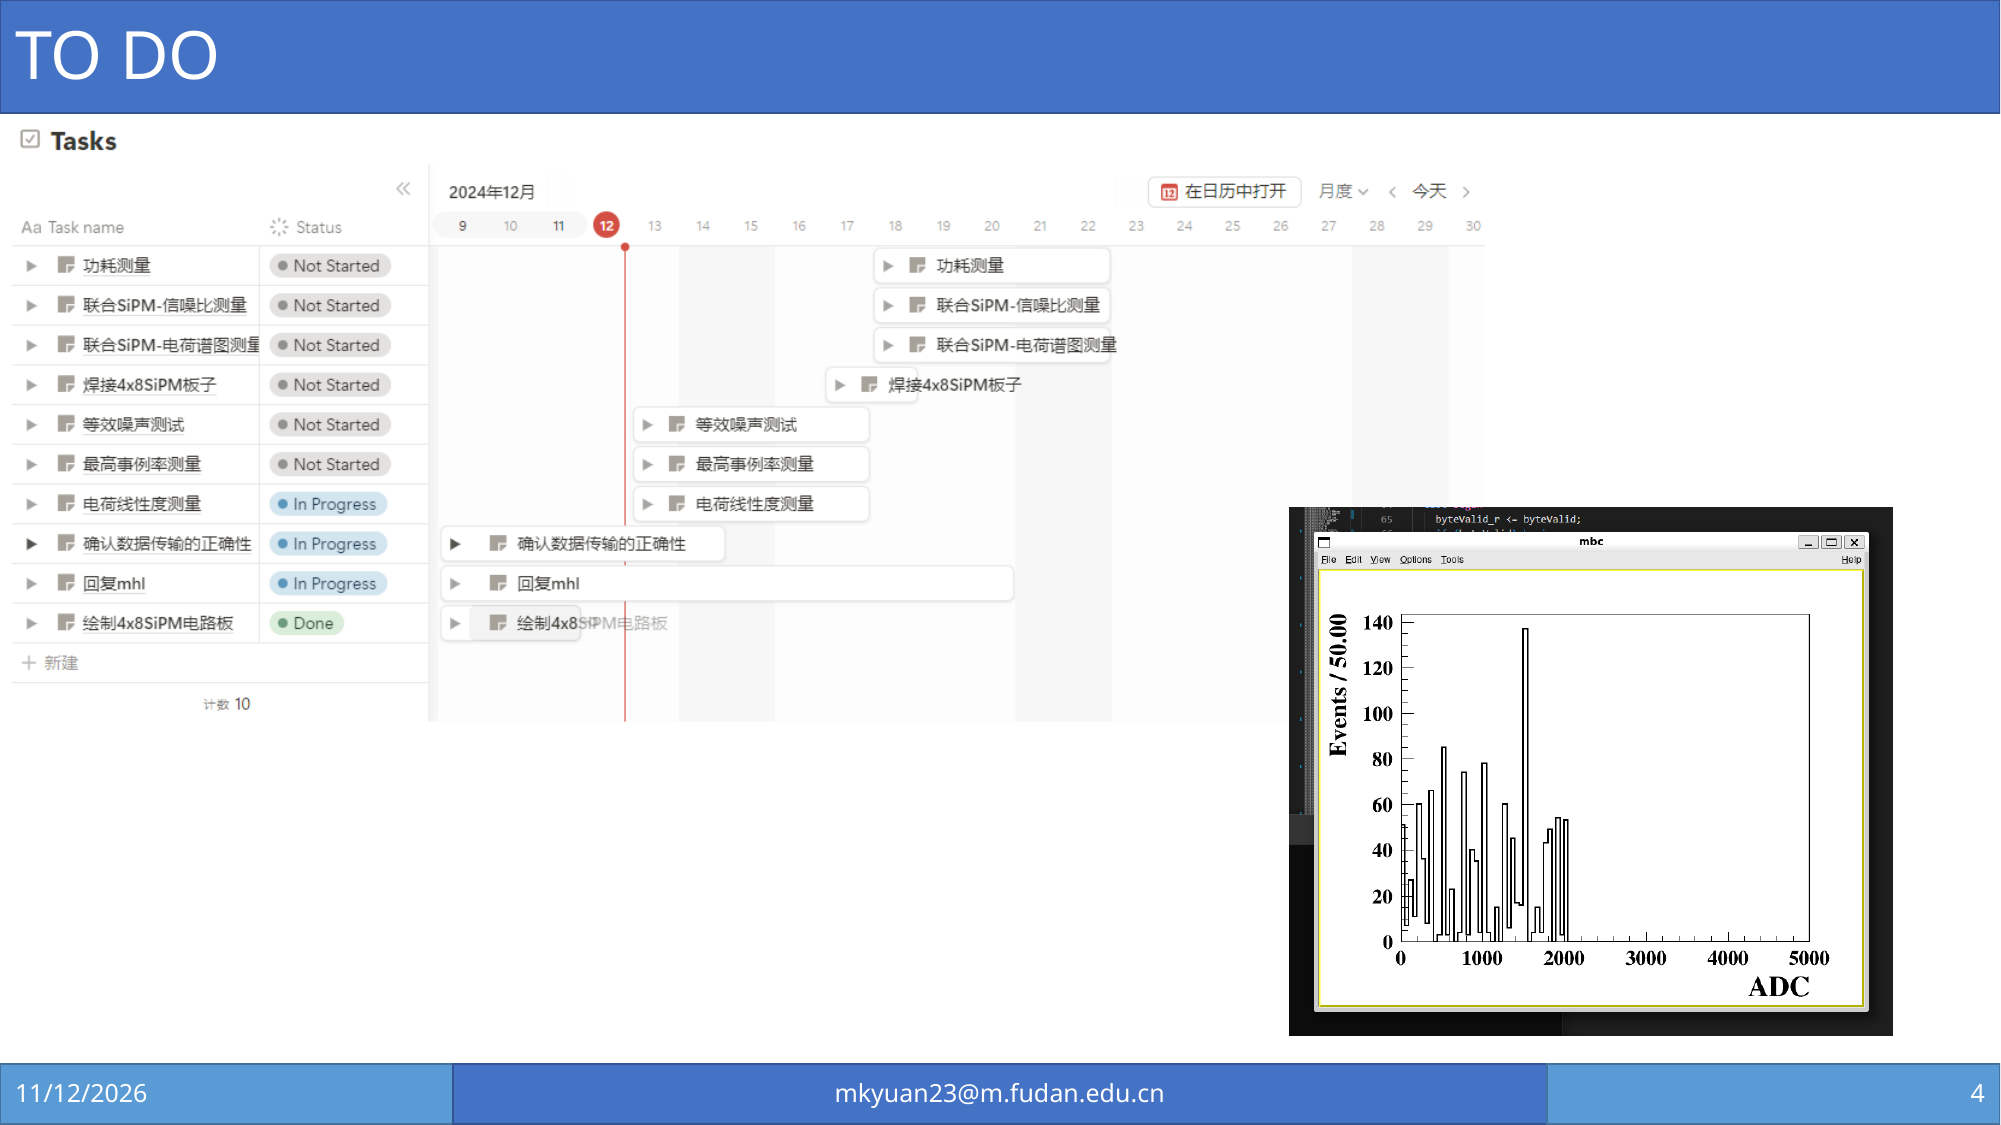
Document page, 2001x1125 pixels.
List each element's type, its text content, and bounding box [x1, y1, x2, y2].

picture [11, 114, 1893, 1036]
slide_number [0, 1064, 452, 1124]
footer mkyuan23@m.fudan.edu.cn [452, 1064, 1547, 1124]
title TO DO [0, 1, 983, 115]
slide_number 4 [1547, 1064, 2000, 1124]
